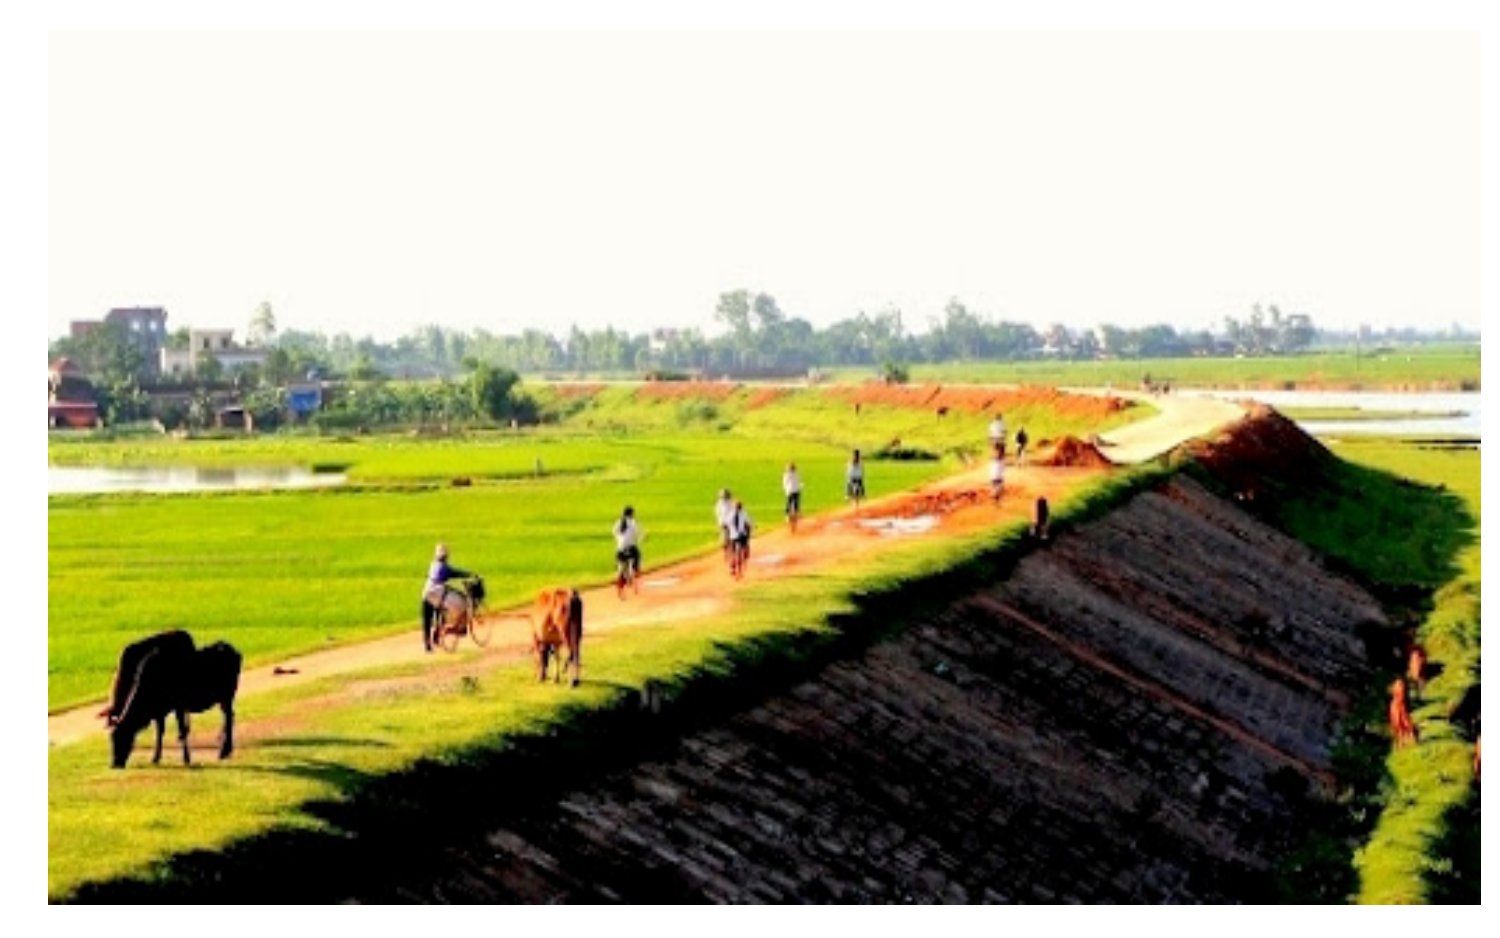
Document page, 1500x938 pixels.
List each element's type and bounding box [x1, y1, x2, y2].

picture [47, 30, 1481, 905]
